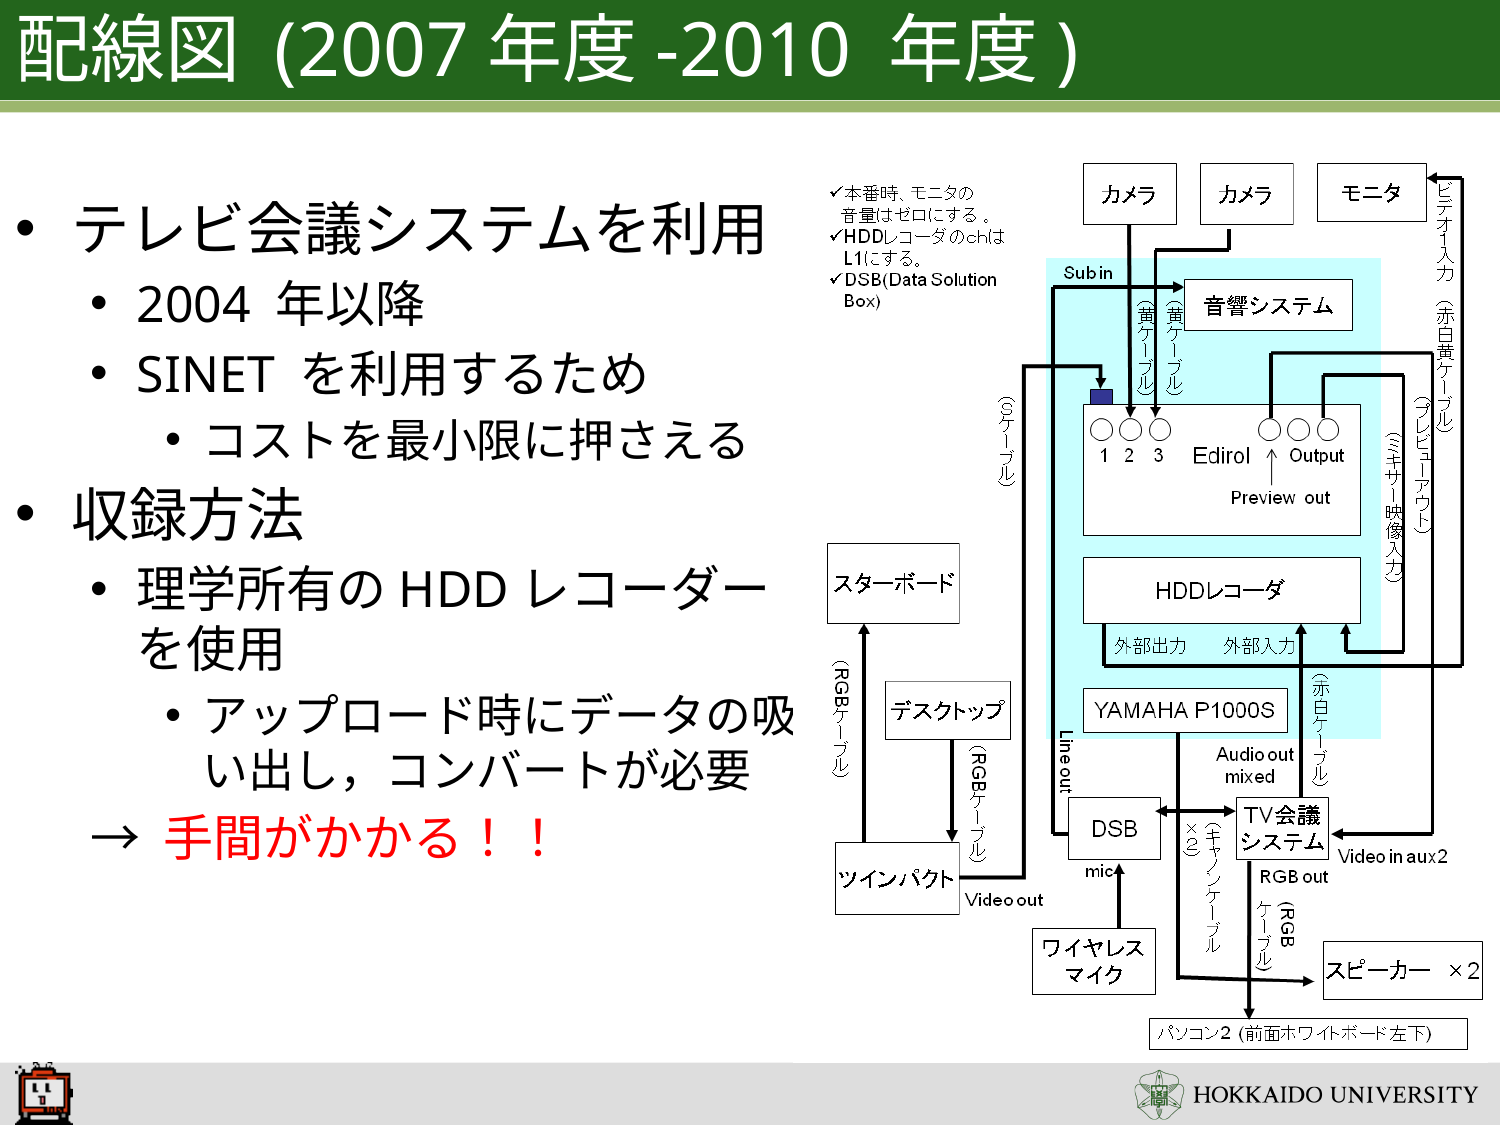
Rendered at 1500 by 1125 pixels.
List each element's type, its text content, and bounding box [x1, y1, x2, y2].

picture [793, 137, 1488, 1063]
picture [1125, 1064, 1488, 1125]
title 配線図 (2007年度-2010 年度) [0, 4, 1241, 89]
list テレビ会議システムを利用 2004 年以降 SINET を利用するため コストを最小限に押さえる 収録方法 理学所有のHDDレコーダーを使用 アップロード時にデータの吸い出し，コンバートが必要 → 手間がかかる！！ [0, 184, 788, 1000]
picture [15, 1062, 73, 1125]
